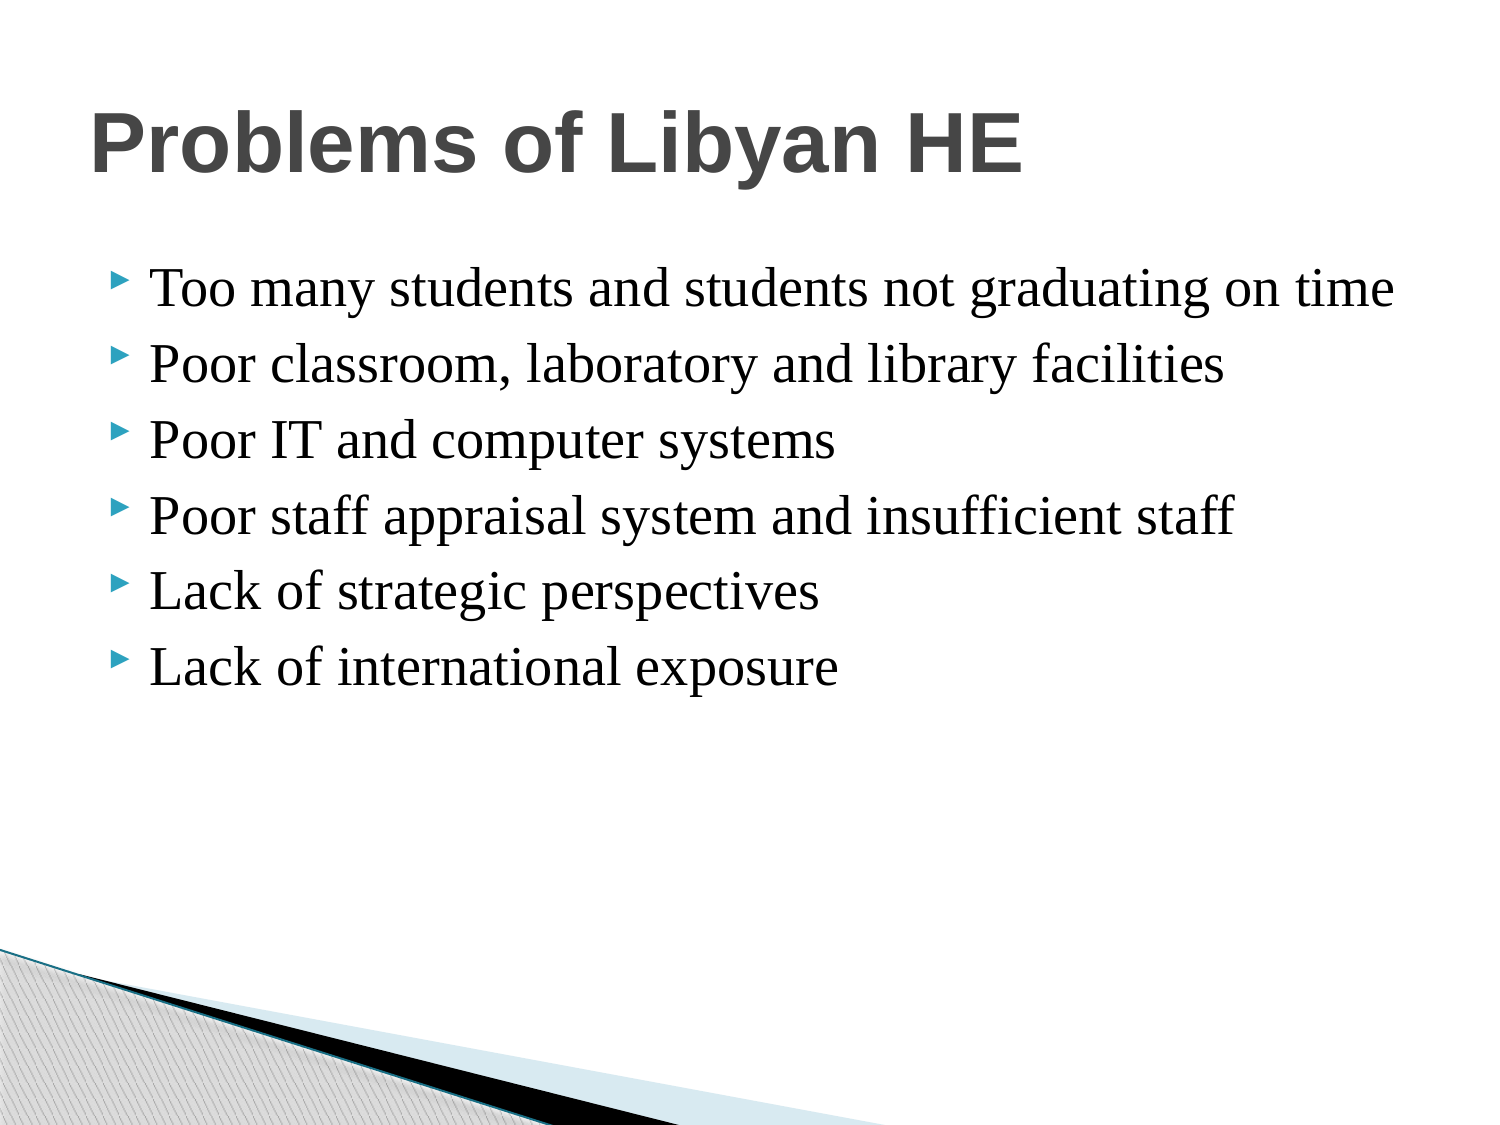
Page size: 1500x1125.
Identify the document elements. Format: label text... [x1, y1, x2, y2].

title Problems of Libyan HE [75, 45, 1425, 233]
list Too many students and students not graduating on time Poor classroom, laboratory and library facilities Poor IT and computer systems Poor staff appraisal system and insufficient staff Lack of strategic perspectives Lack of international exposure [75, 243, 1425, 986]
